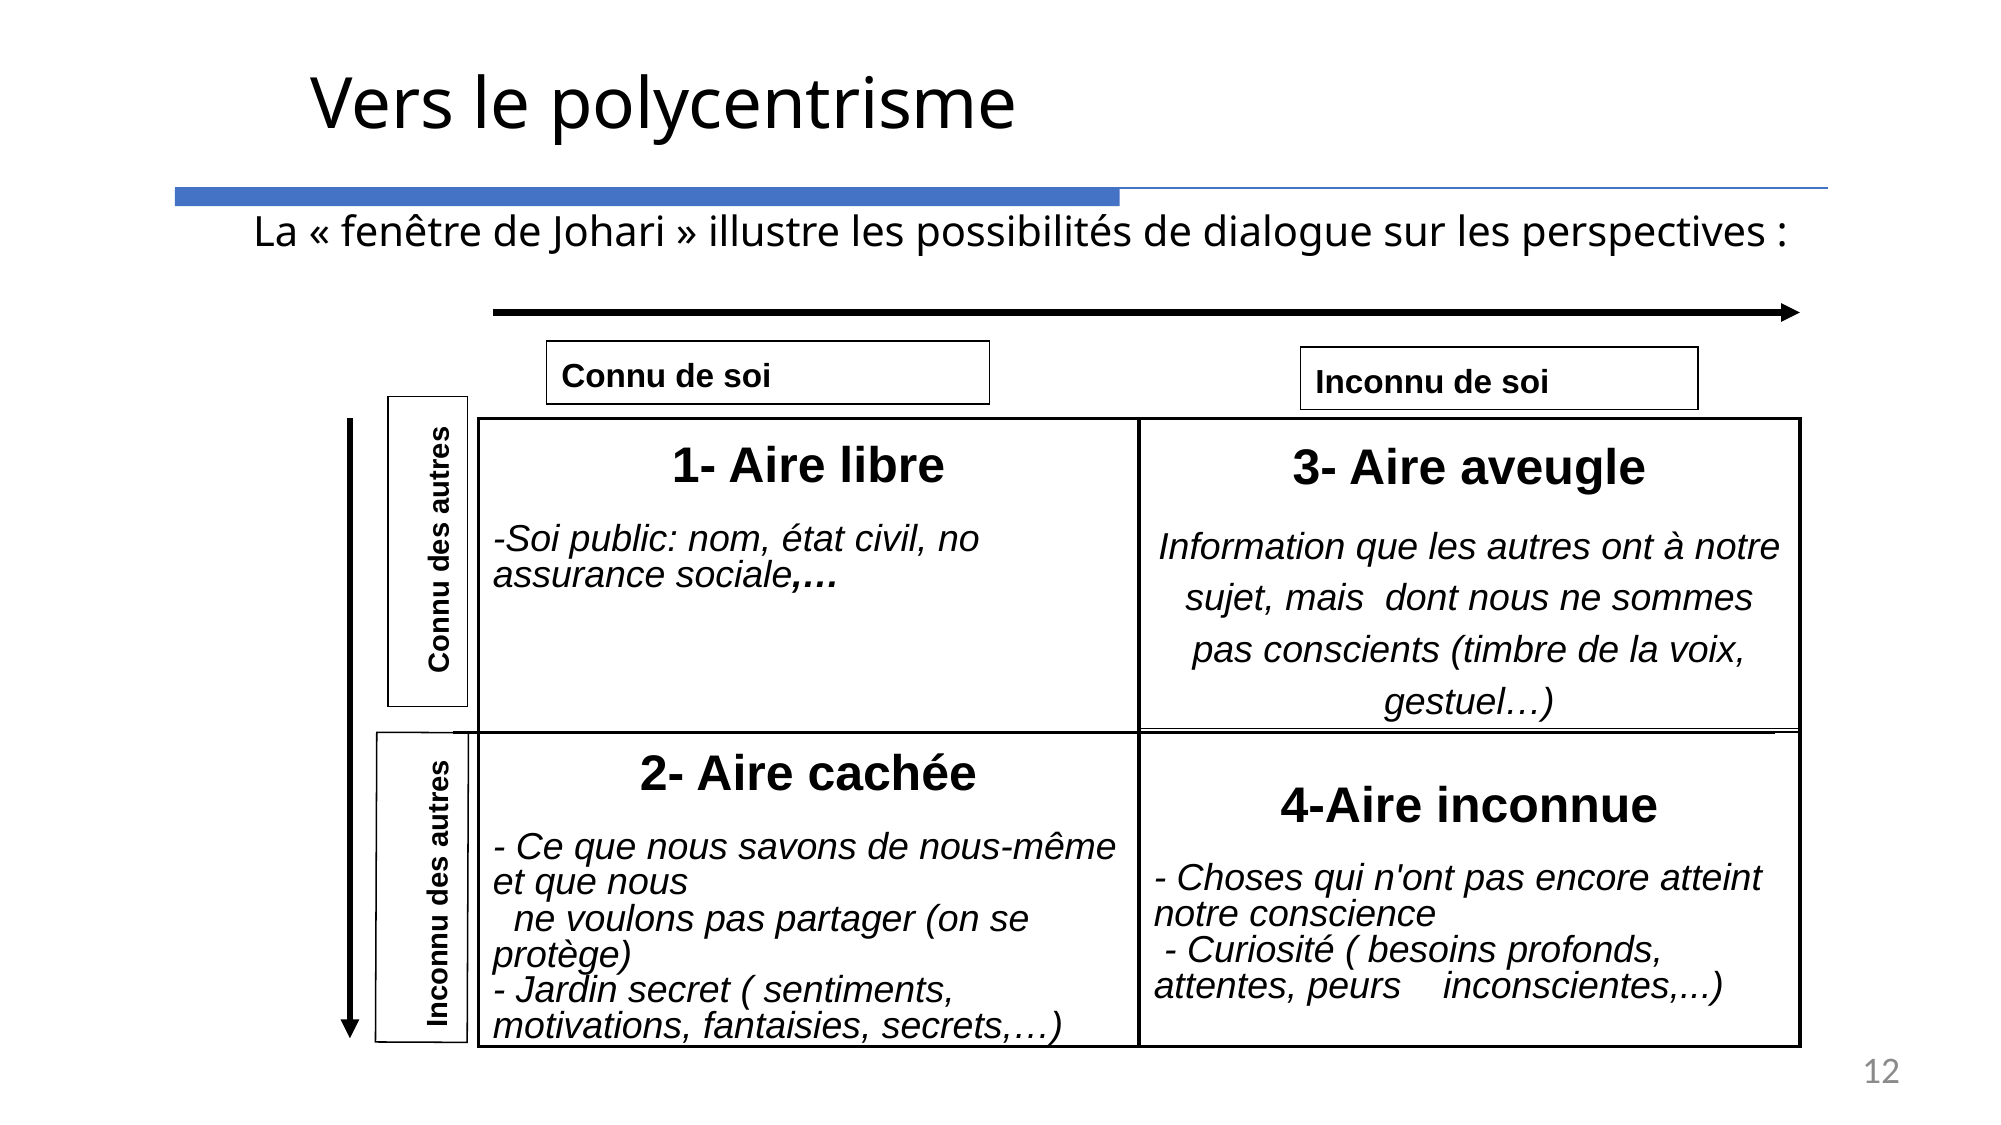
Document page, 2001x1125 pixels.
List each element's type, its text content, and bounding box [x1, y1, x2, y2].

title Vers le polycentrisme [308, 55, 1188, 185]
slide_number 12 [1440, 1046, 1900, 1092]
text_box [174, 188, 1829, 207]
text_box La « fenêtre de Johari » illustre les possibilités de dialogue sur les perspectives : [125, 202, 1827, 256]
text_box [349, 312, 1801, 1047]
